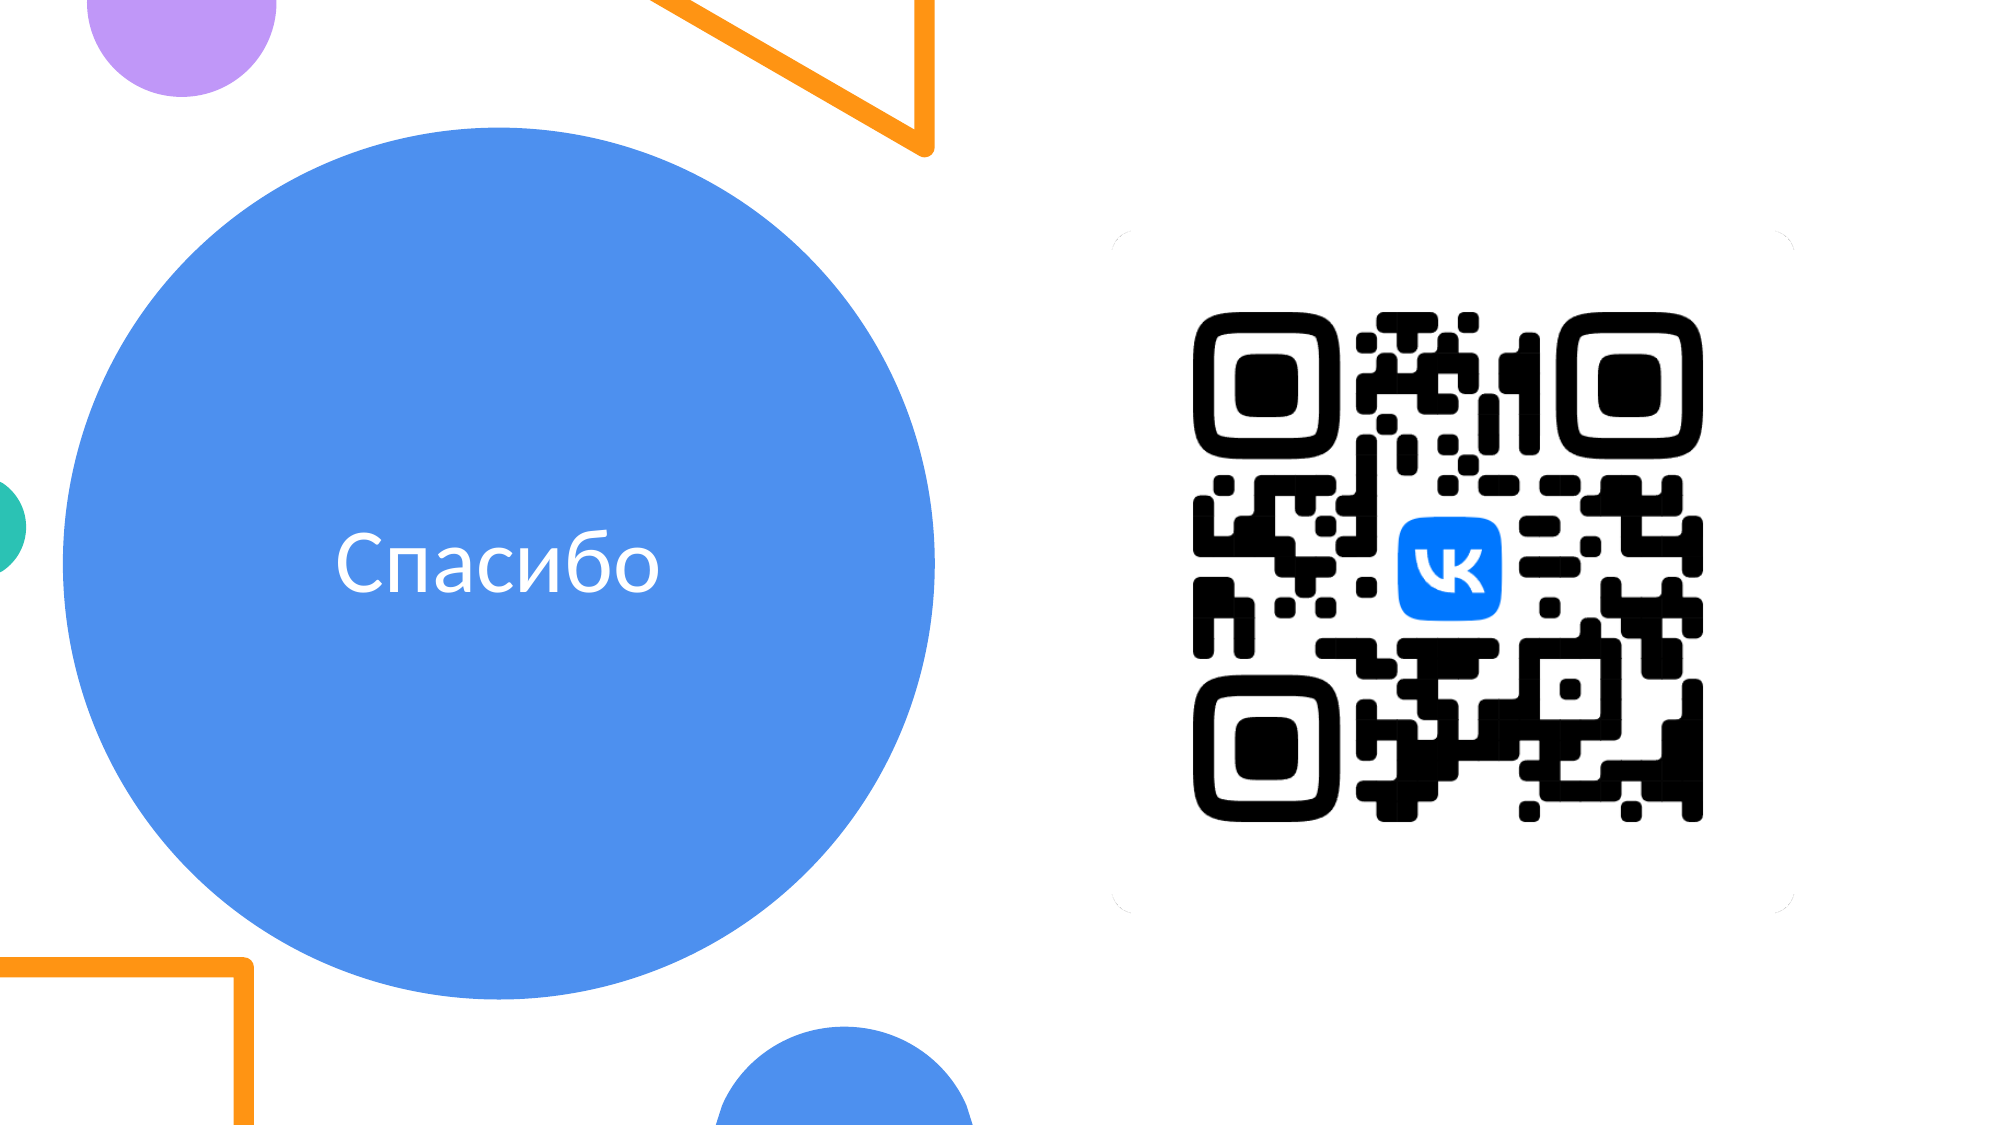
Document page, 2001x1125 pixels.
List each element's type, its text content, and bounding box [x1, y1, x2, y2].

picture [1111, 229, 1796, 914]
title Спасибо [62, 125, 935, 1000]
